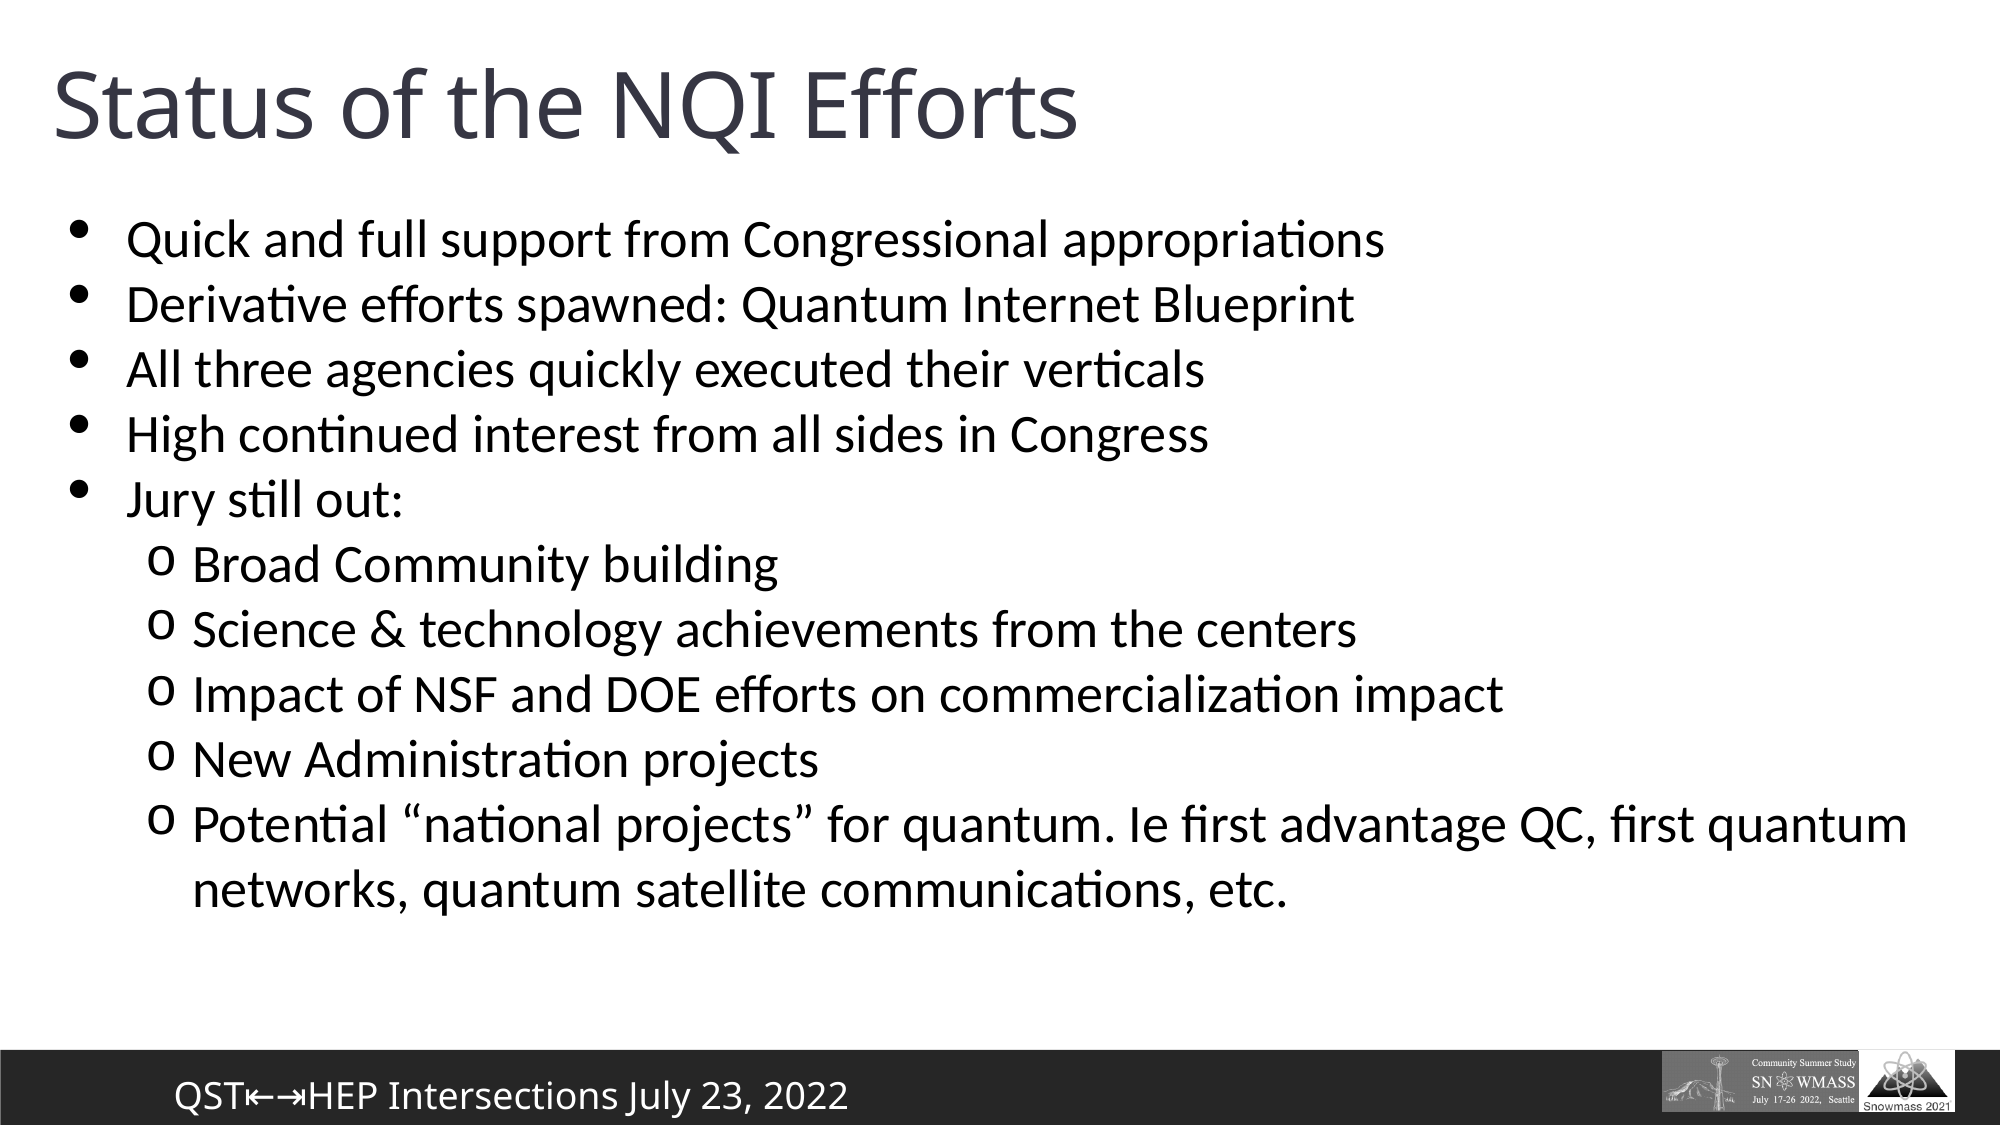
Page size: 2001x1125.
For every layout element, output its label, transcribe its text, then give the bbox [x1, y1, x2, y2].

title Status of the NQI Efforts [37, 51, 1955, 167]
picture [1662, 1050, 1955, 1112]
text_box Quick and full support from Congressional appropriations Derivative efforts spawned: Quantum Internet Blueprint All three agencies quickly executed their verticals High continued interest from all sides in Congress Jury still out: Broad Community building Science & technology achievements from the centers Impact of NSF and DOE efforts on commercialization impact New Administration projects Potential “national projects” for quantum. Ie first advantage QC, first quantum networks, quantum satellite communications, etc. [55, 195, 1938, 926]
